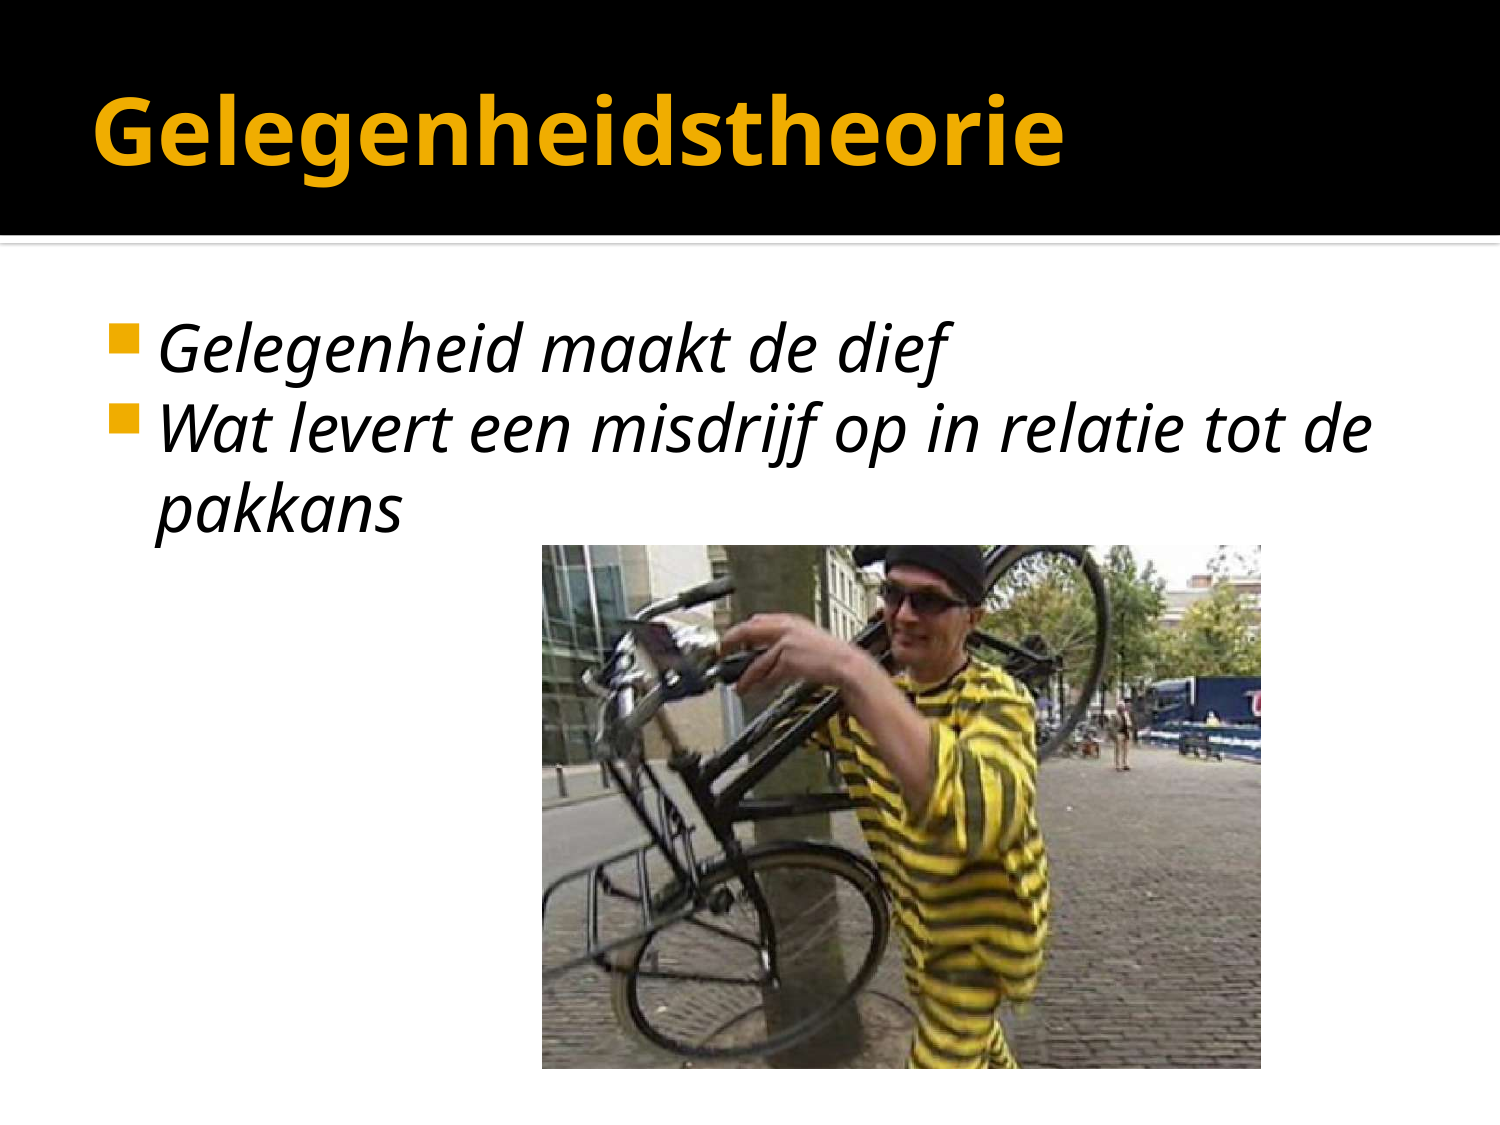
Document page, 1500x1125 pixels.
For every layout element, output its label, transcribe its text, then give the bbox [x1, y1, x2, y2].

picture [542, 545, 1261, 1069]
list Gelegenheid maakt de dief Wat levert een misdrijf op in relatie tot de pakkans [75, 291, 1425, 1050]
title Gelegenheidstheorie [75, 25, 1425, 231]
